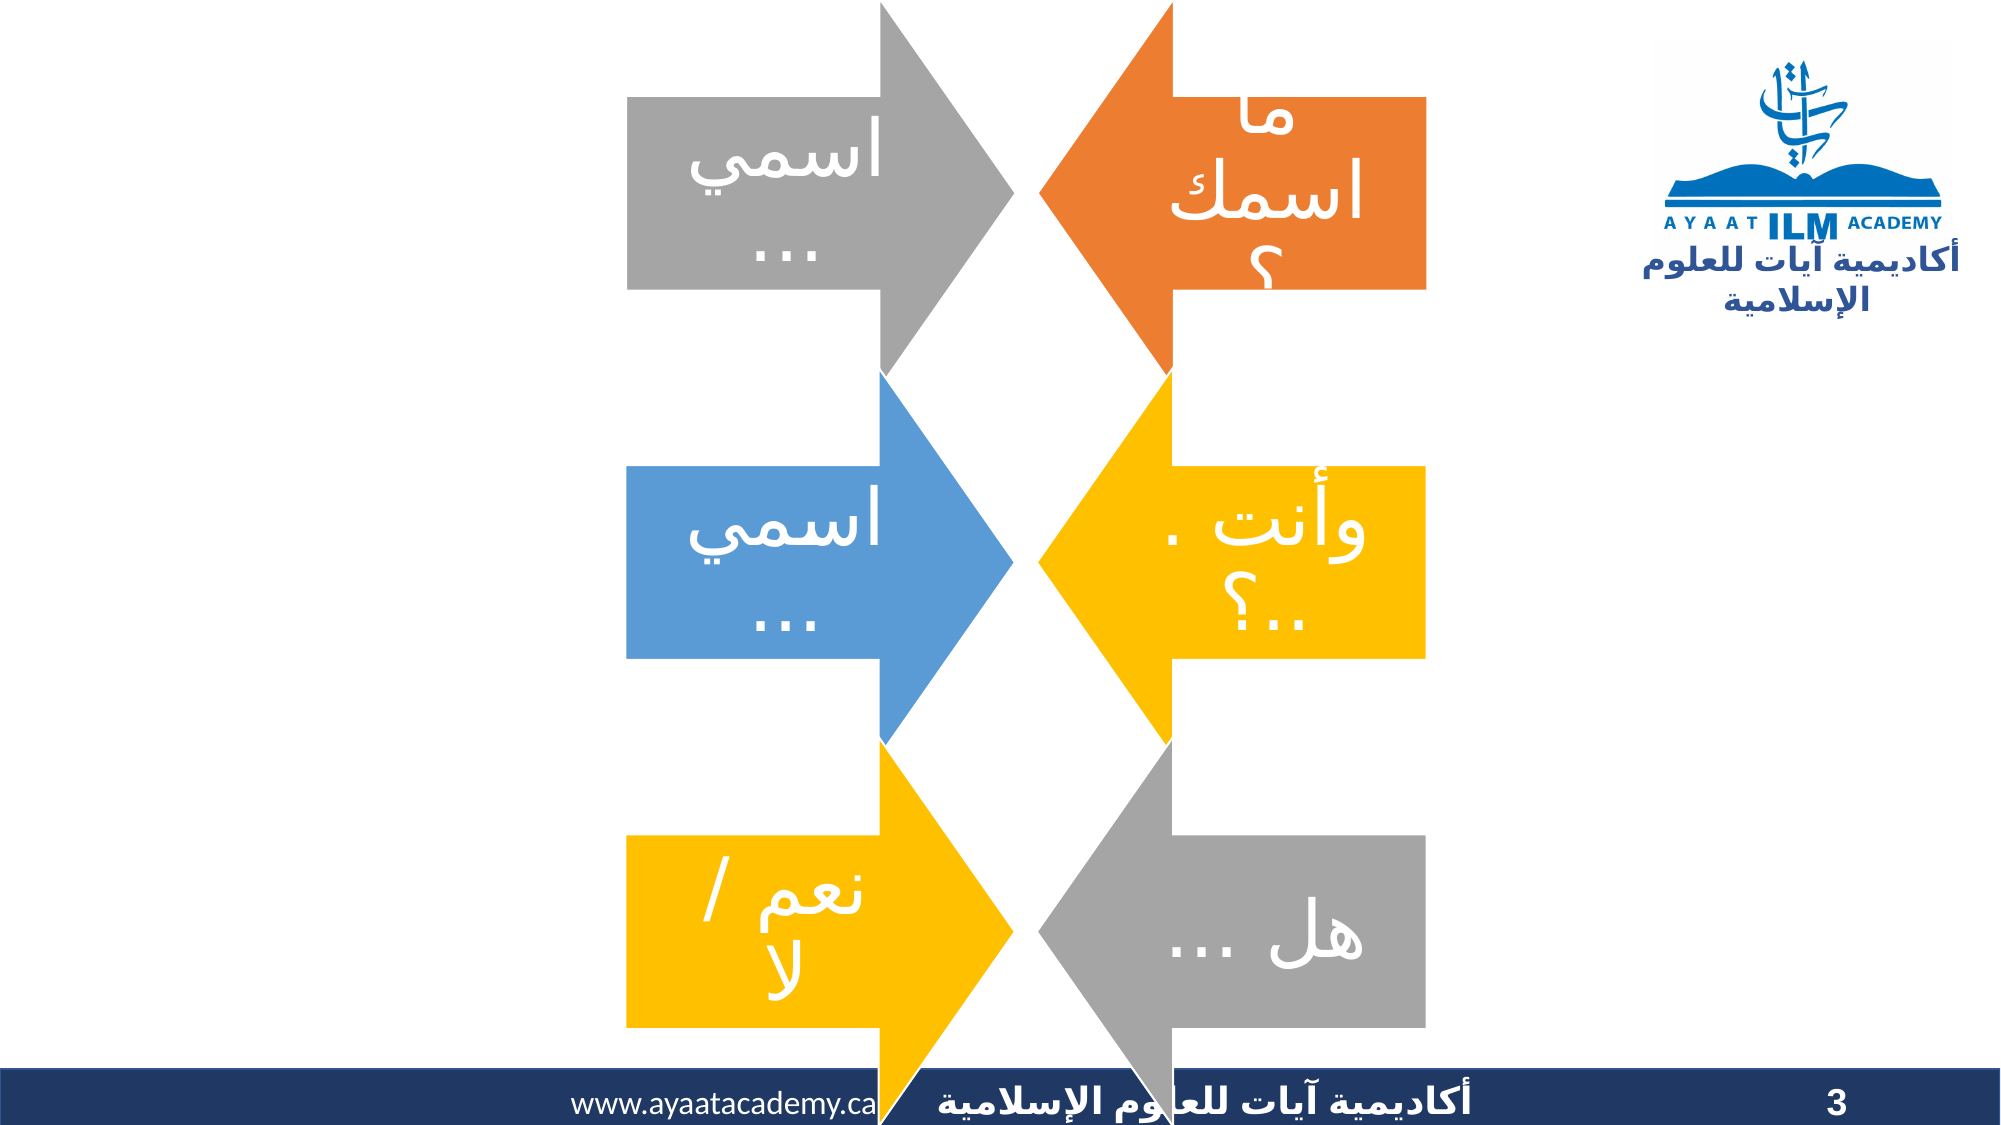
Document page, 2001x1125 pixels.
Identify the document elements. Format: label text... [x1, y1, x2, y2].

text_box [625, 340, 1427, 709]
slide_number 3 [1427, 1070, 1863, 1125]
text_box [625, 709, 1427, 1125]
picture [1651, 37, 1952, 257]
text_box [625, 0, 1428, 416]
